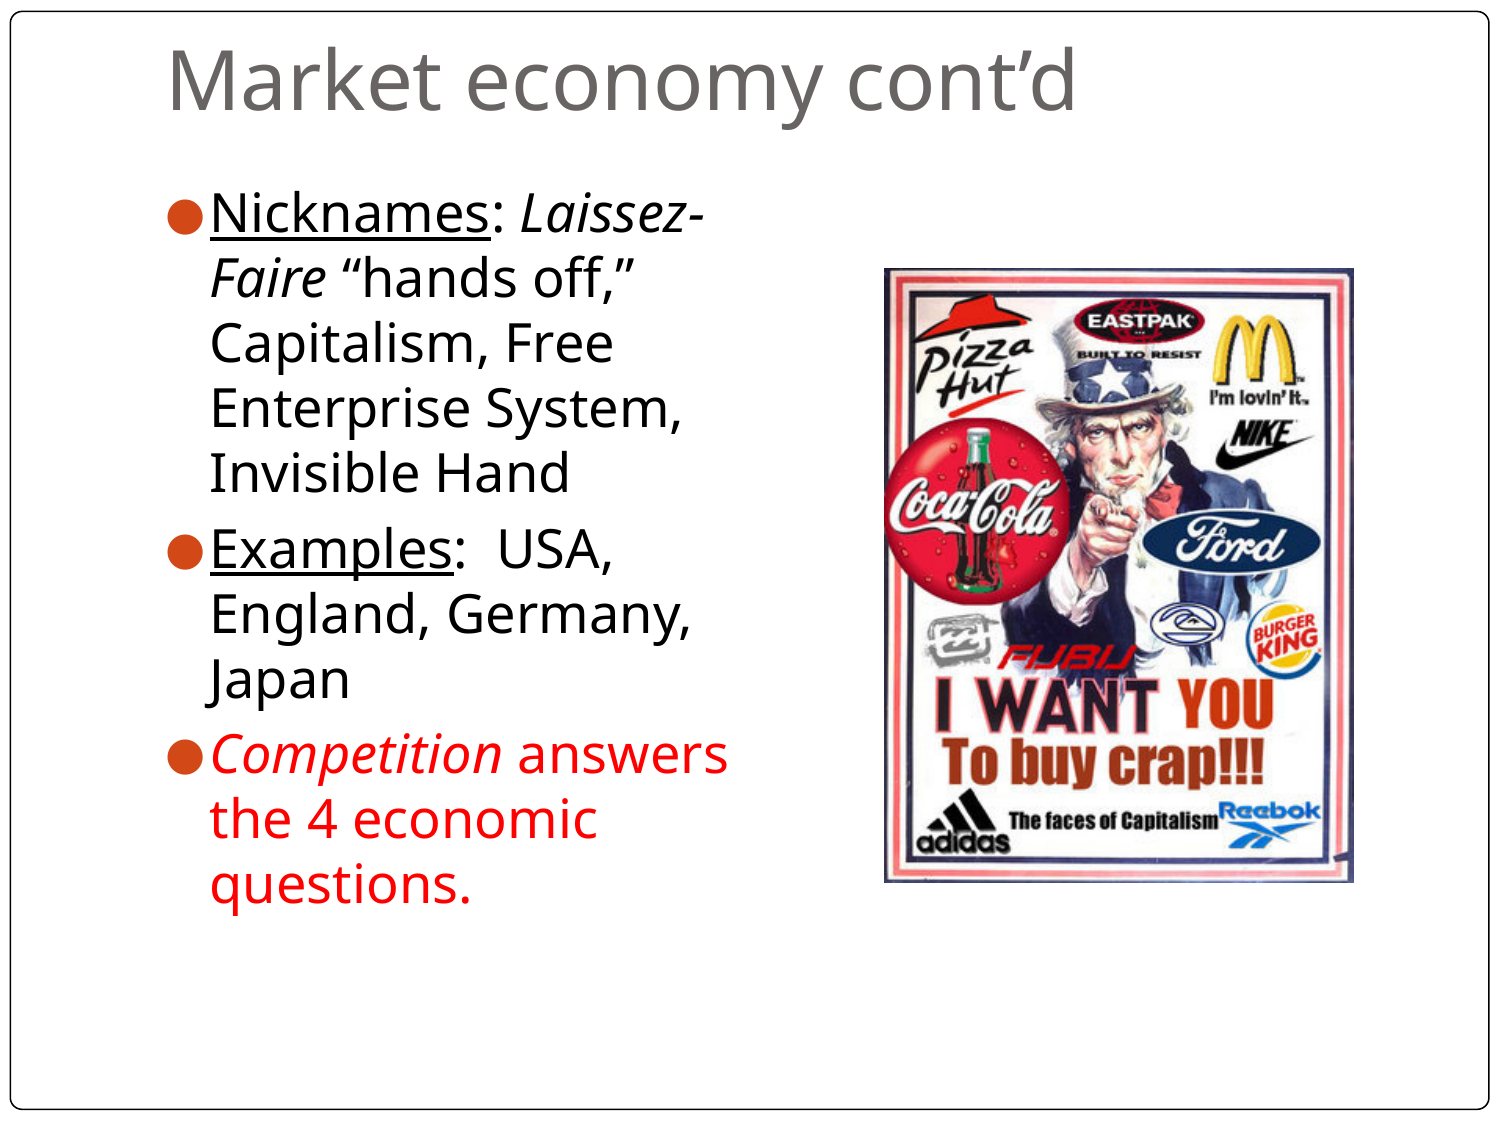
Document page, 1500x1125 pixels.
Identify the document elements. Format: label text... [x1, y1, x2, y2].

picture [884, 268, 1354, 883]
list Nicknames: Laissez-Faire “hands off,” Capitalism, Free Enterprise System, Invisible Hand Examples: USA, England, Germany, Japan Competition answers the 4 economic questions. [150, 171, 763, 297]
title Market economy cont’d [150, 44, 1425, 142]
